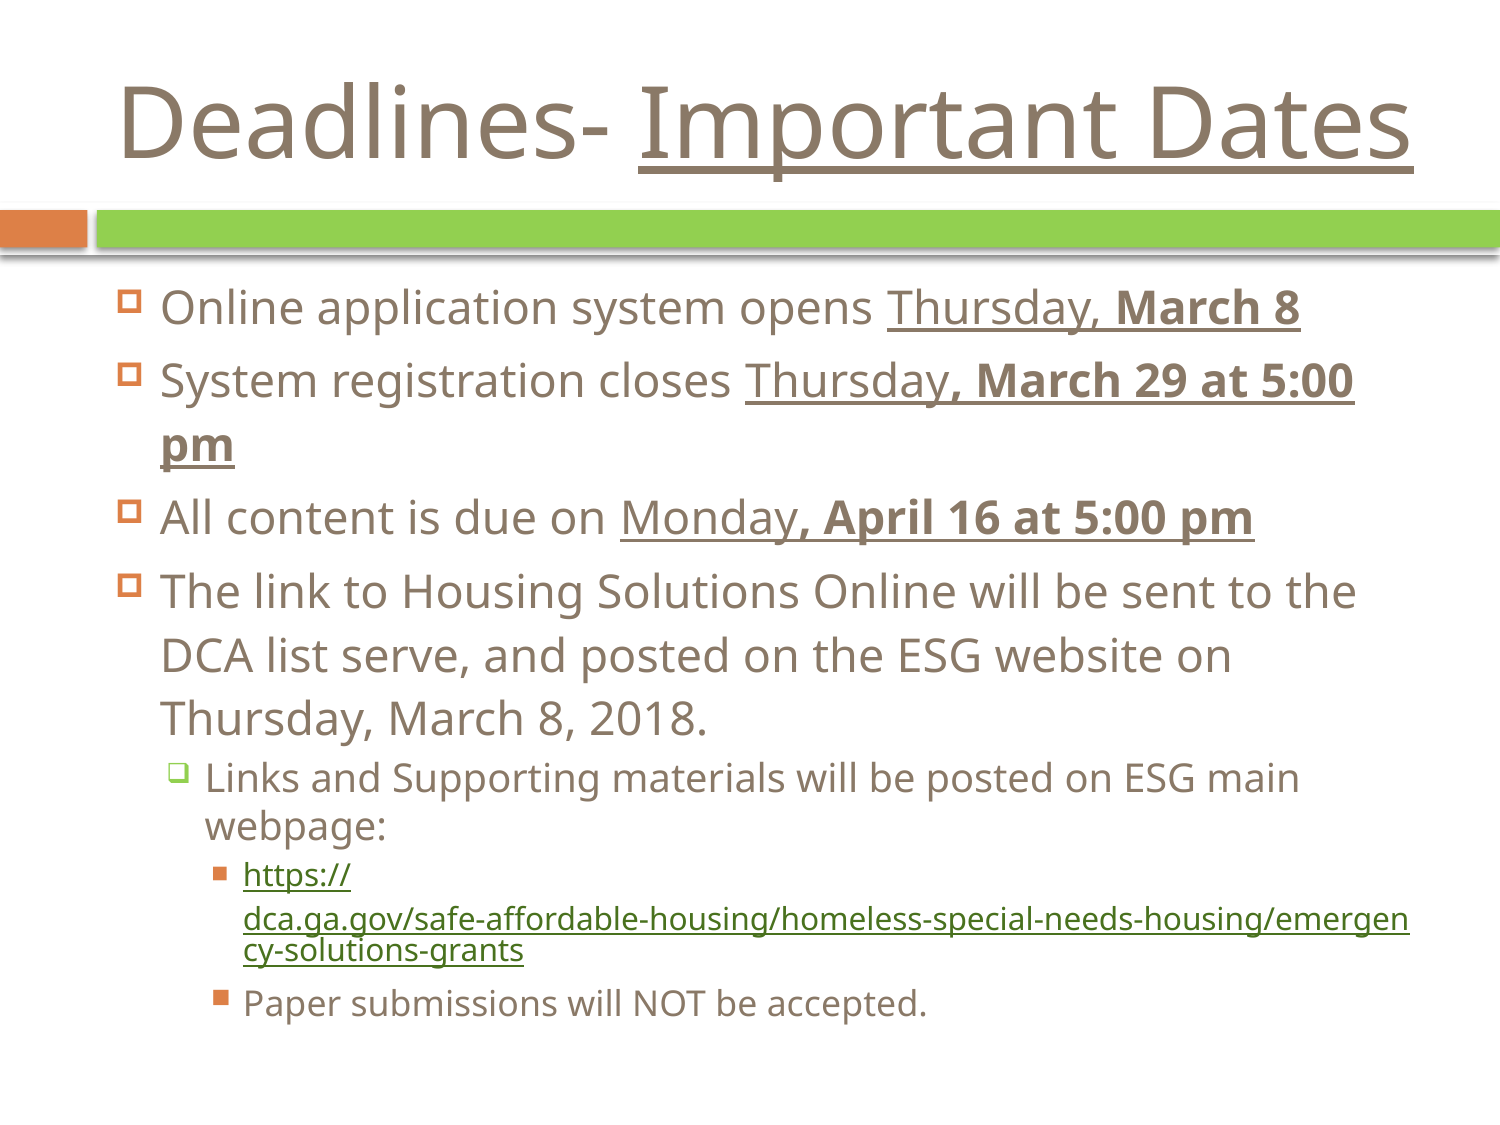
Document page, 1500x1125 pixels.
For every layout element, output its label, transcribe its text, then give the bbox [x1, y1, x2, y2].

title Deadlines- Important Dates [100, 37, 1438, 200]
list Online application system opens Thursday, March 8 System registration closes Thursday, March 29 at 5:00 pm All content is due on Monday, April 16 at 5:00 pm The link to Housing Solutions Online will be sent to the DCA list serve, and posted on the ESG website on Thursday, March 8, 2018. Links and Supporting materials will be posted on ESG main webpage: https://dca.ga.gov/safe-affordable-housing/homeless-special-needs-housing/emergency-solutions-grants Paper submissions will NOT be accepted. [100, 262, 1438, 1000]
